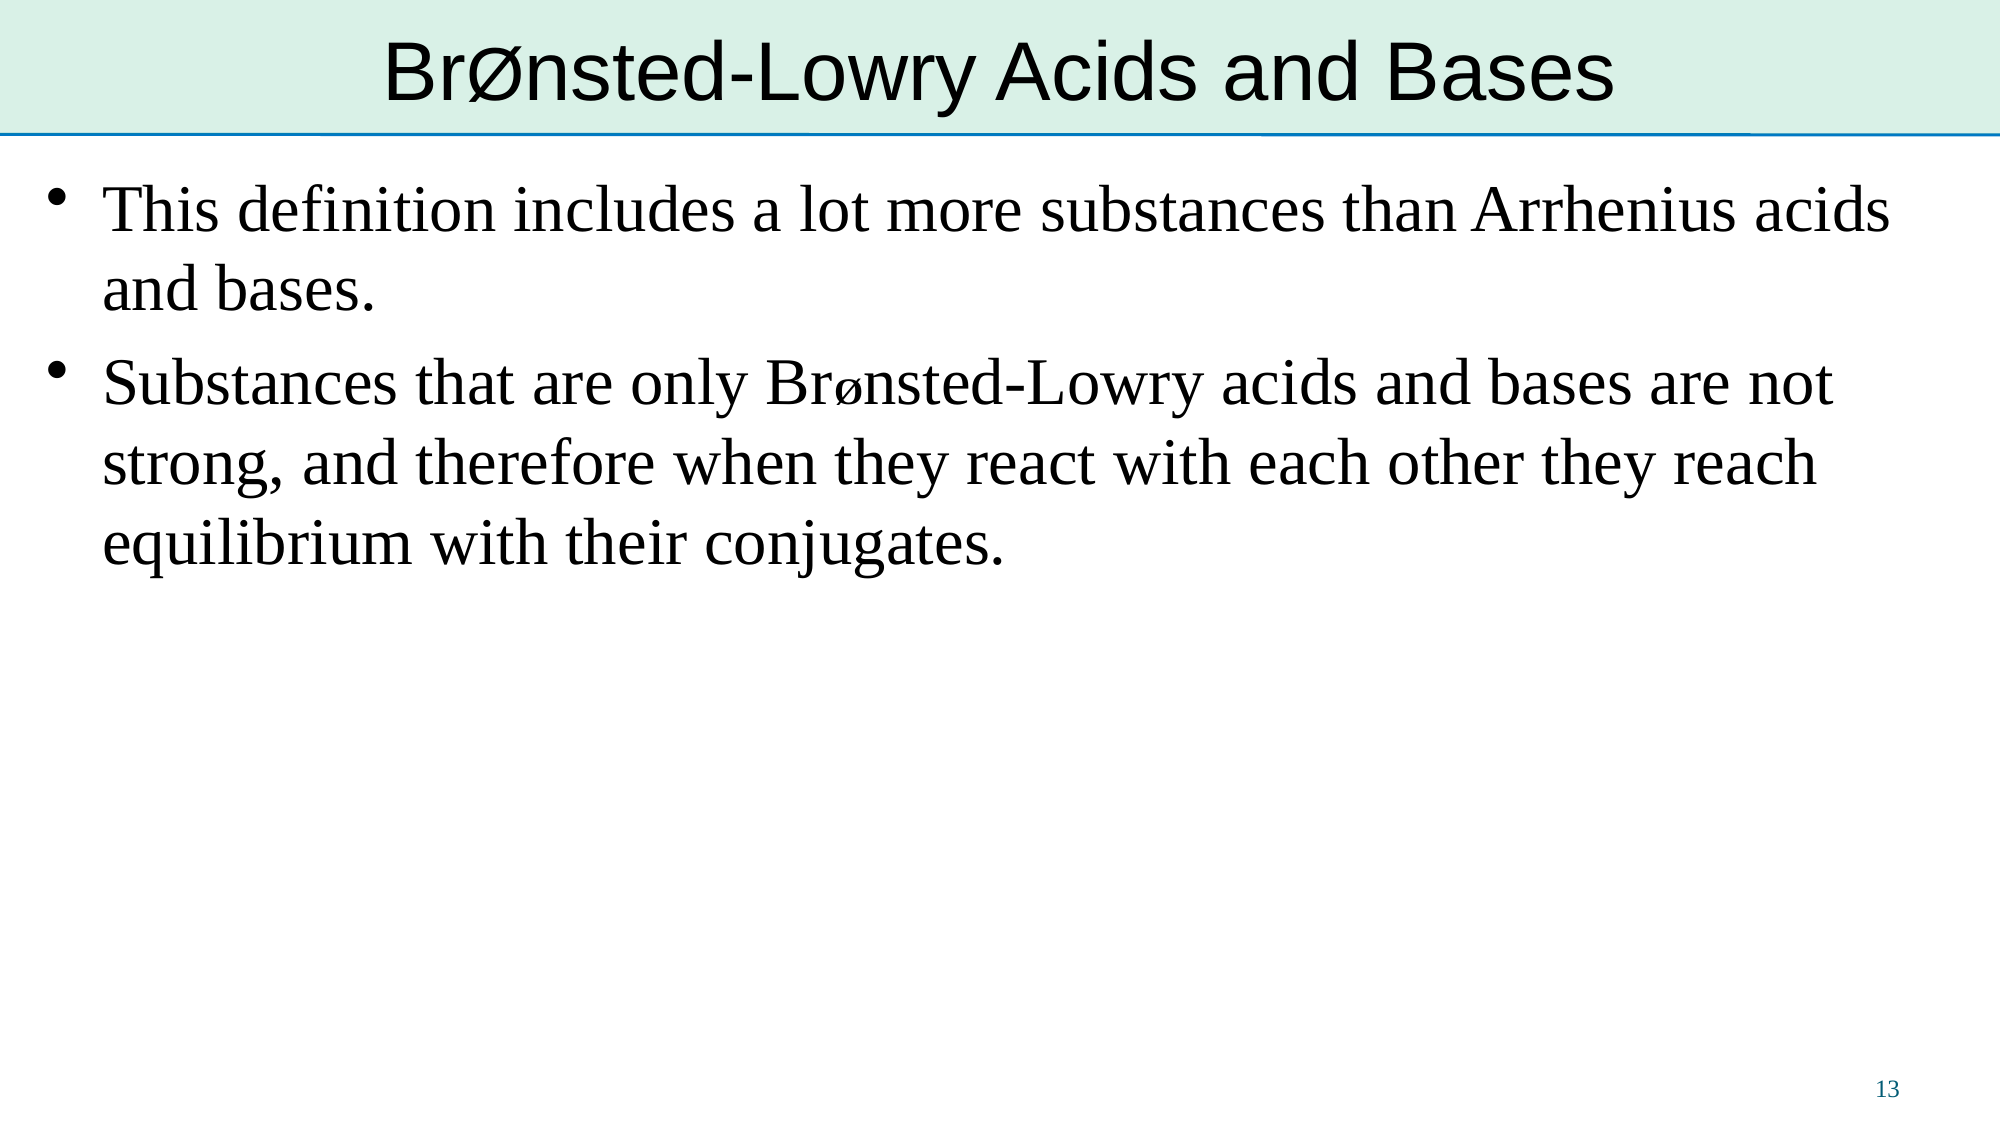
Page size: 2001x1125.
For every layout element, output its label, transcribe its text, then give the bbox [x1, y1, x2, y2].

slide_number 13 [1733, 1042, 1901, 1103]
title BrØnsted-Lowry Acids and Bases [0, 0, 2000, 135]
list This definition includes a lot more substances than Arrhenius acids and bases. Substances that are only BrØnsted-Lowry acids and bases are not strong, and therefore when they react with each other they reach equilibrium with their conjugates. [30, 156, 1967, 1125]
